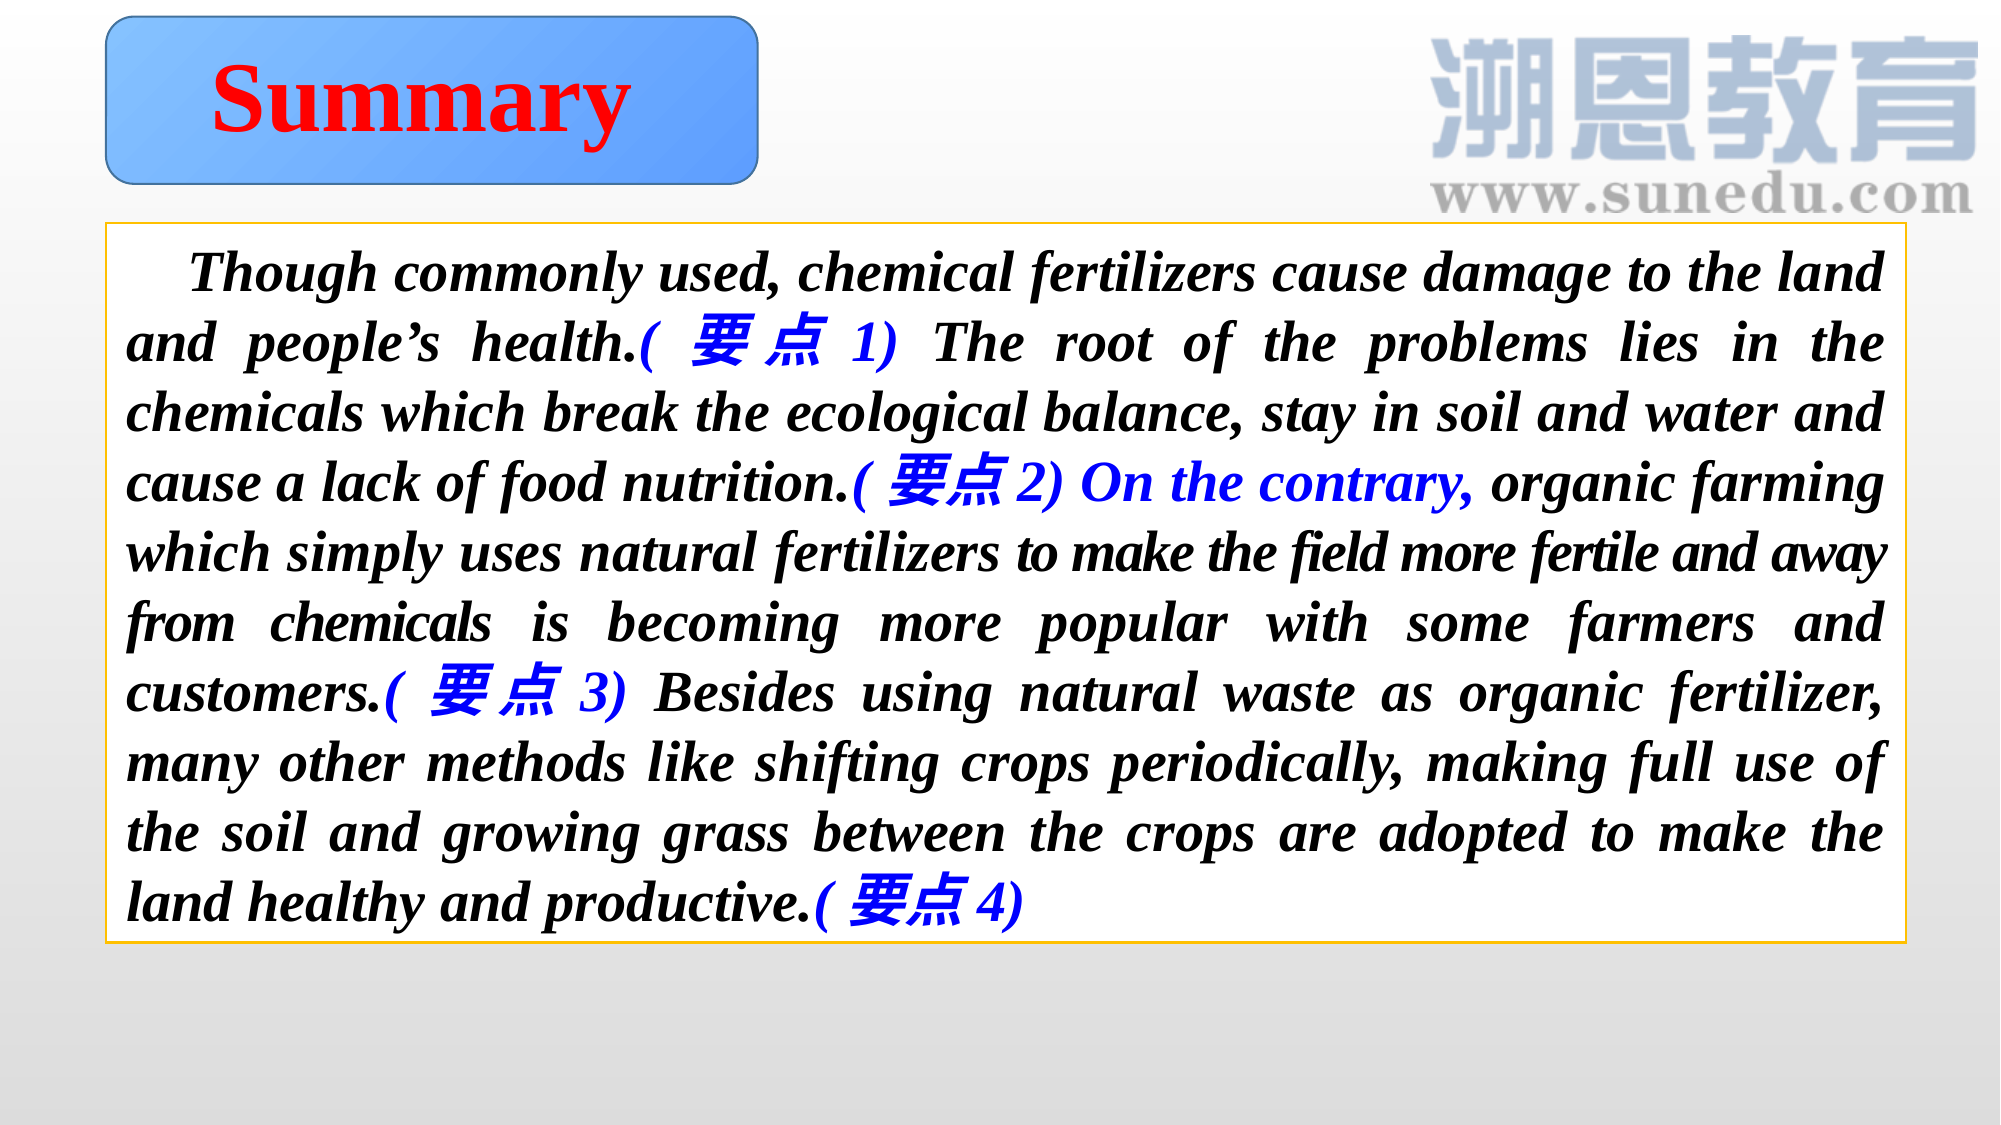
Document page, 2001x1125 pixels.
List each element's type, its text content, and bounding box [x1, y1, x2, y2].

picture [1430, 35, 1978, 213]
text_box Though commonly used, chemical fertilizers cause damage to the land and people’s health.(要点1) The root of the problems lies in the chemicals which break the ecological balance, stay in soil and water and cause a lack of food nutrition.(要点2) On the contrary, organic farming which simply uses natural fertilizers to make the field more fertile and away from chemicals is becoming more popular with some farmers and customers.(要点3) Besides using natural waste as organic fertilizer, many other methods like shifting crops periodically, making full use of the soil and growing grass between the crops are adopted to make the land healthy and productive.(要点4) [105, 222, 1907, 944]
text_box [107, 167, 757, 185]
text_box Summary [0, 15, 1199, 167]
